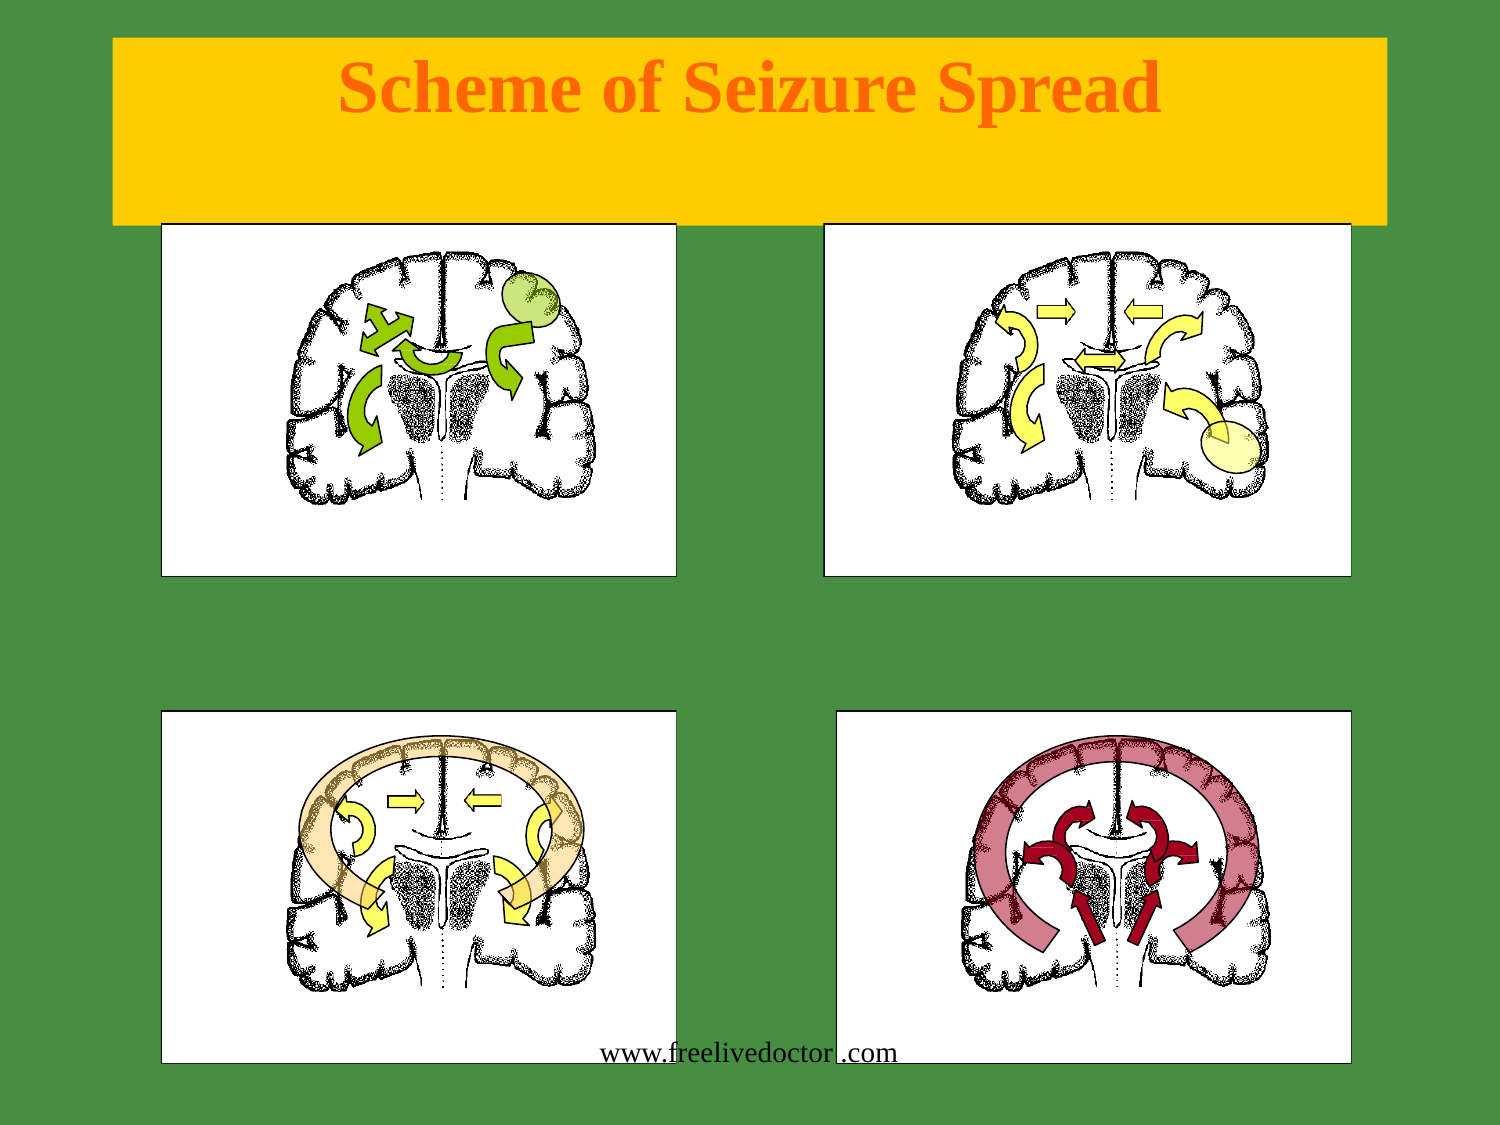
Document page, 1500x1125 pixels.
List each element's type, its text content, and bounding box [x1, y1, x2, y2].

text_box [835, 710, 1352, 1065]
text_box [823, 223, 1352, 577]
title Scheme of Seizure Spread [112, 37, 1388, 226]
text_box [160, 710, 677, 1065]
footer www.freelivedoctor .com [597, 1033, 903, 1125]
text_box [160, 223, 677, 577]
